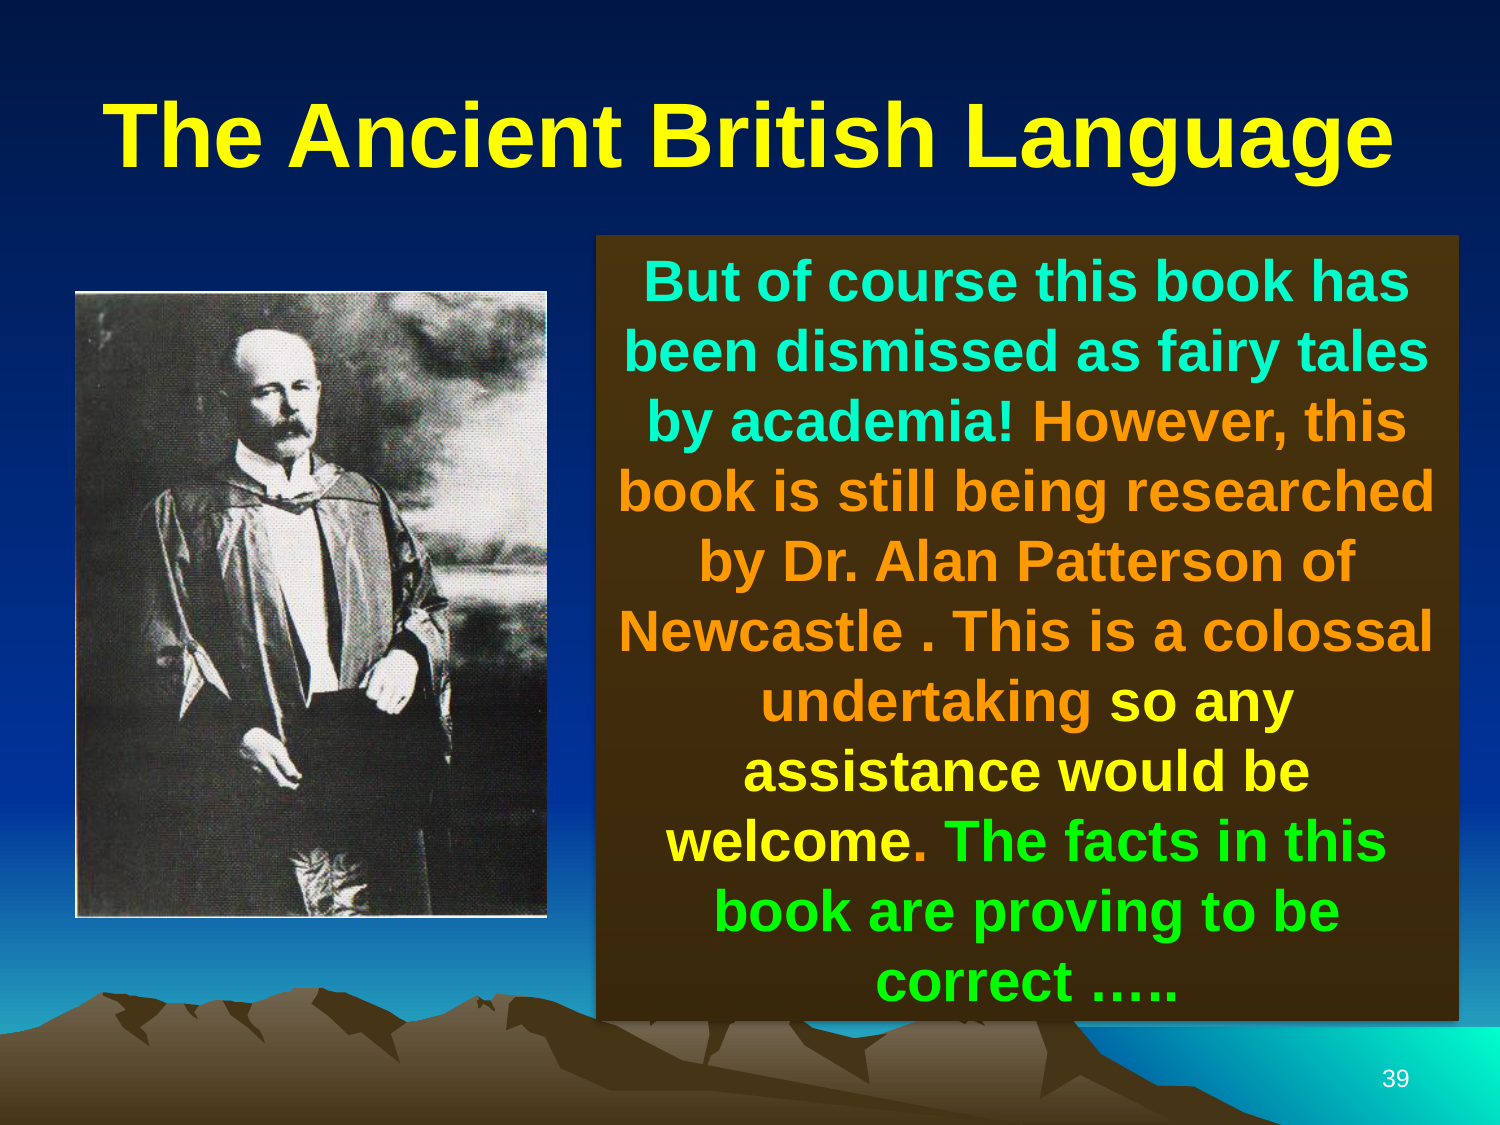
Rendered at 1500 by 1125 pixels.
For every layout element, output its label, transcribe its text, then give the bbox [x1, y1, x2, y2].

picture [75, 291, 548, 918]
text_box But of course this book has been dismissed as fairy tales by academia! However, this book is still being researched by Dr. Alan Patterson of Newcastle . This is a colossal undertaking so any assistance would be welcome. The facts in this book are proving to be correct ….. [596, 235, 1459, 1021]
title The Ancient British Language [74, 37, 1426, 226]
slide_number 39 [1074, 1028, 1426, 1101]
